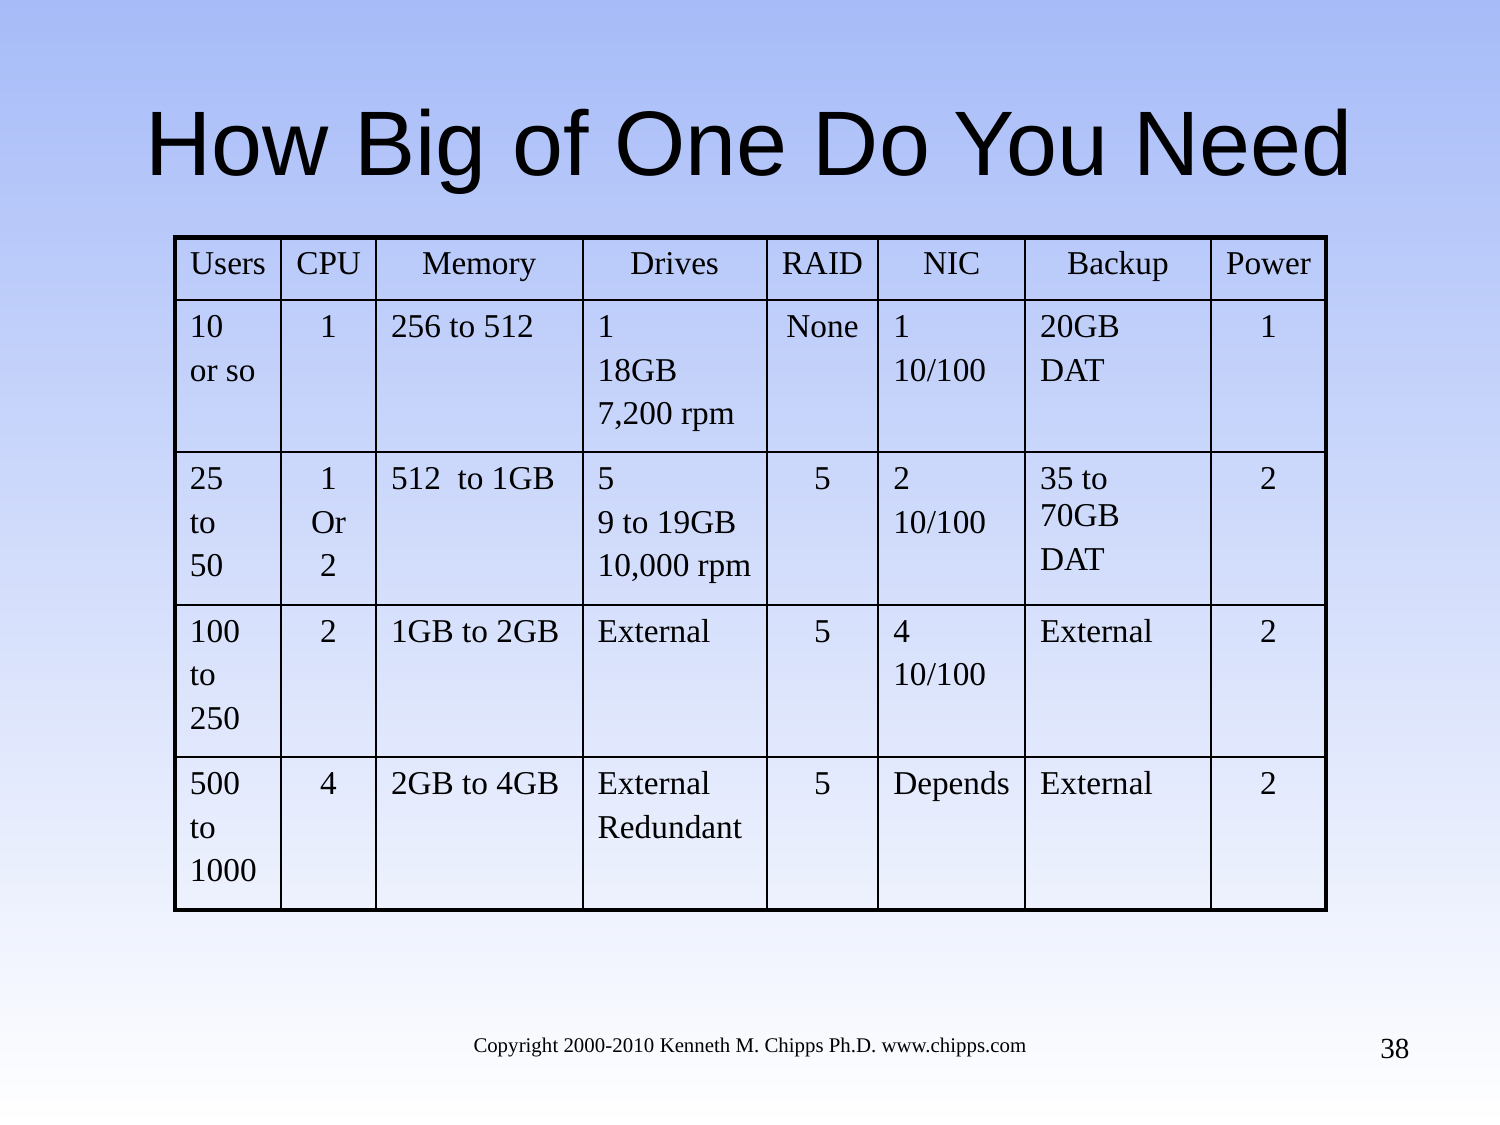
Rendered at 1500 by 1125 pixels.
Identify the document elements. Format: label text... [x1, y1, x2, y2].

footer Copyright 2000-2010 Kenneth M. Chipps Ph.D. www.chipps.com [449, 1024, 1051, 1103]
title How Big of One Do You Need [74, 44, 1426, 233]
table_cell 4 10/100 [879, 606, 1024, 756]
table_cell 35 to 70GB DAT [1026, 453, 1210, 604]
table_cell 5 [768, 758, 877, 908]
table_cell External Redundant [584, 758, 766, 908]
table_header CPU [282, 240, 375, 299]
table_cell 1GB to 2GB [377, 606, 582, 756]
table_cell 5 9 to 19GB 10,000 rpm [584, 453, 766, 604]
table_cell None [768, 301, 877, 451]
table_cell 1 [1212, 301, 1324, 451]
table_cell 1 Or 2 [282, 453, 375, 604]
table_cell 256 to 512 [377, 301, 582, 451]
table_cell 10 or so [177, 301, 280, 451]
table_cell 25 to 50 [177, 453, 280, 604]
table_header Drives [584, 240, 766, 299]
table_header RAID [768, 240, 877, 299]
table_cell 512 to 1GB [377, 453, 582, 604]
slide_number 38 [1074, 1021, 1426, 1101]
table_cell 2 [1212, 453, 1324, 604]
table_cell 5 [768, 453, 877, 604]
table_cell External [1026, 758, 1210, 908]
table_cell Depends [879, 758, 1024, 908]
table_header NIC [879, 240, 1024, 299]
table_cell External [1026, 606, 1210, 756]
table_cell External [584, 606, 766, 756]
table_cell 4 [282, 758, 375, 908]
table_cell 2 [1212, 606, 1324, 756]
table_cell 1 18GB 7,200 rpm [584, 301, 766, 451]
table_header Memory [377, 240, 582, 299]
table_header Users [177, 240, 280, 299]
table_cell 1 10/100 [879, 301, 1024, 451]
table_cell 2 [1212, 758, 1324, 908]
table_cell 2 10/100 [879, 453, 1024, 604]
table_header Power [1212, 240, 1324, 299]
table_header Backup [1026, 240, 1210, 299]
table_cell 5 [768, 606, 877, 756]
table_cell 2 [282, 606, 375, 756]
table_cell 500 to 1000 [177, 758, 280, 908]
table_cell 20GB DAT [1026, 301, 1210, 451]
table_cell 1 [282, 301, 375, 451]
table_cell 2GB to 4GB [377, 758, 582, 908]
table_cell 100 to 250 [177, 606, 280, 756]
